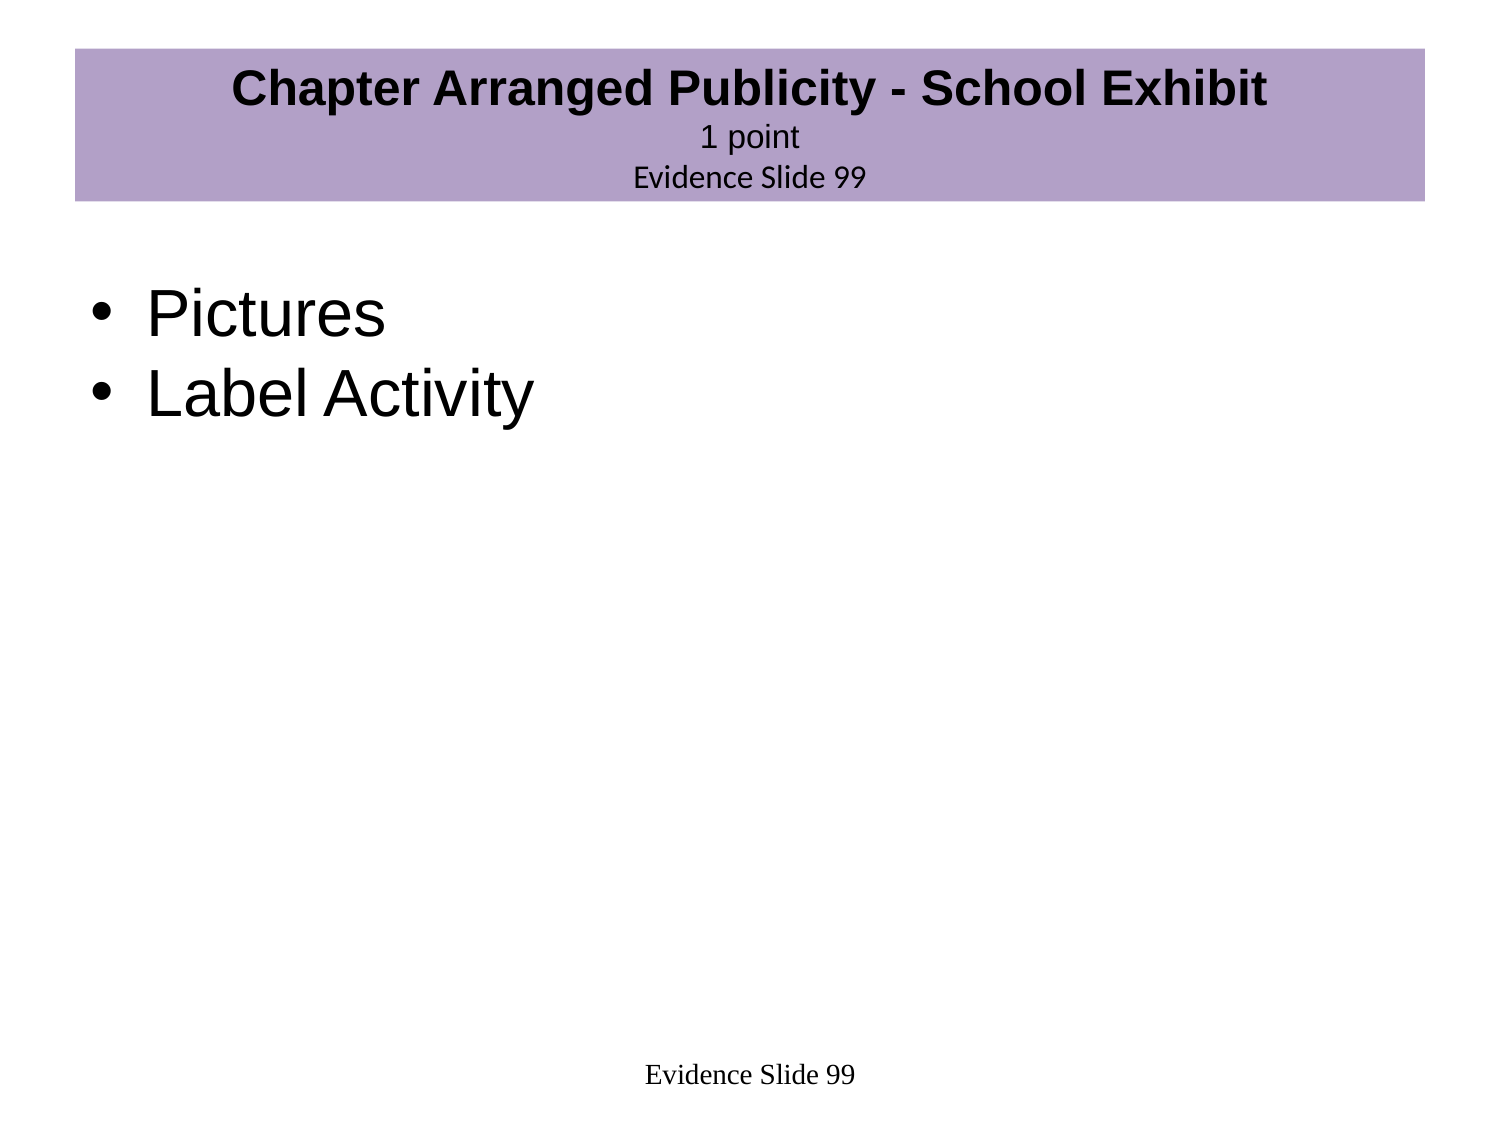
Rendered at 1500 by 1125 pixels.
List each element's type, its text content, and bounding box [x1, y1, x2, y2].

list Pictures Label Activity [75, 262, 1425, 1005]
title Chapter Arranged Publicity - School Exhibit 1 point Evidence Slide 99 [75, 48, 1425, 202]
footer Evidence Slide 99 [512, 1042, 988, 1103]
